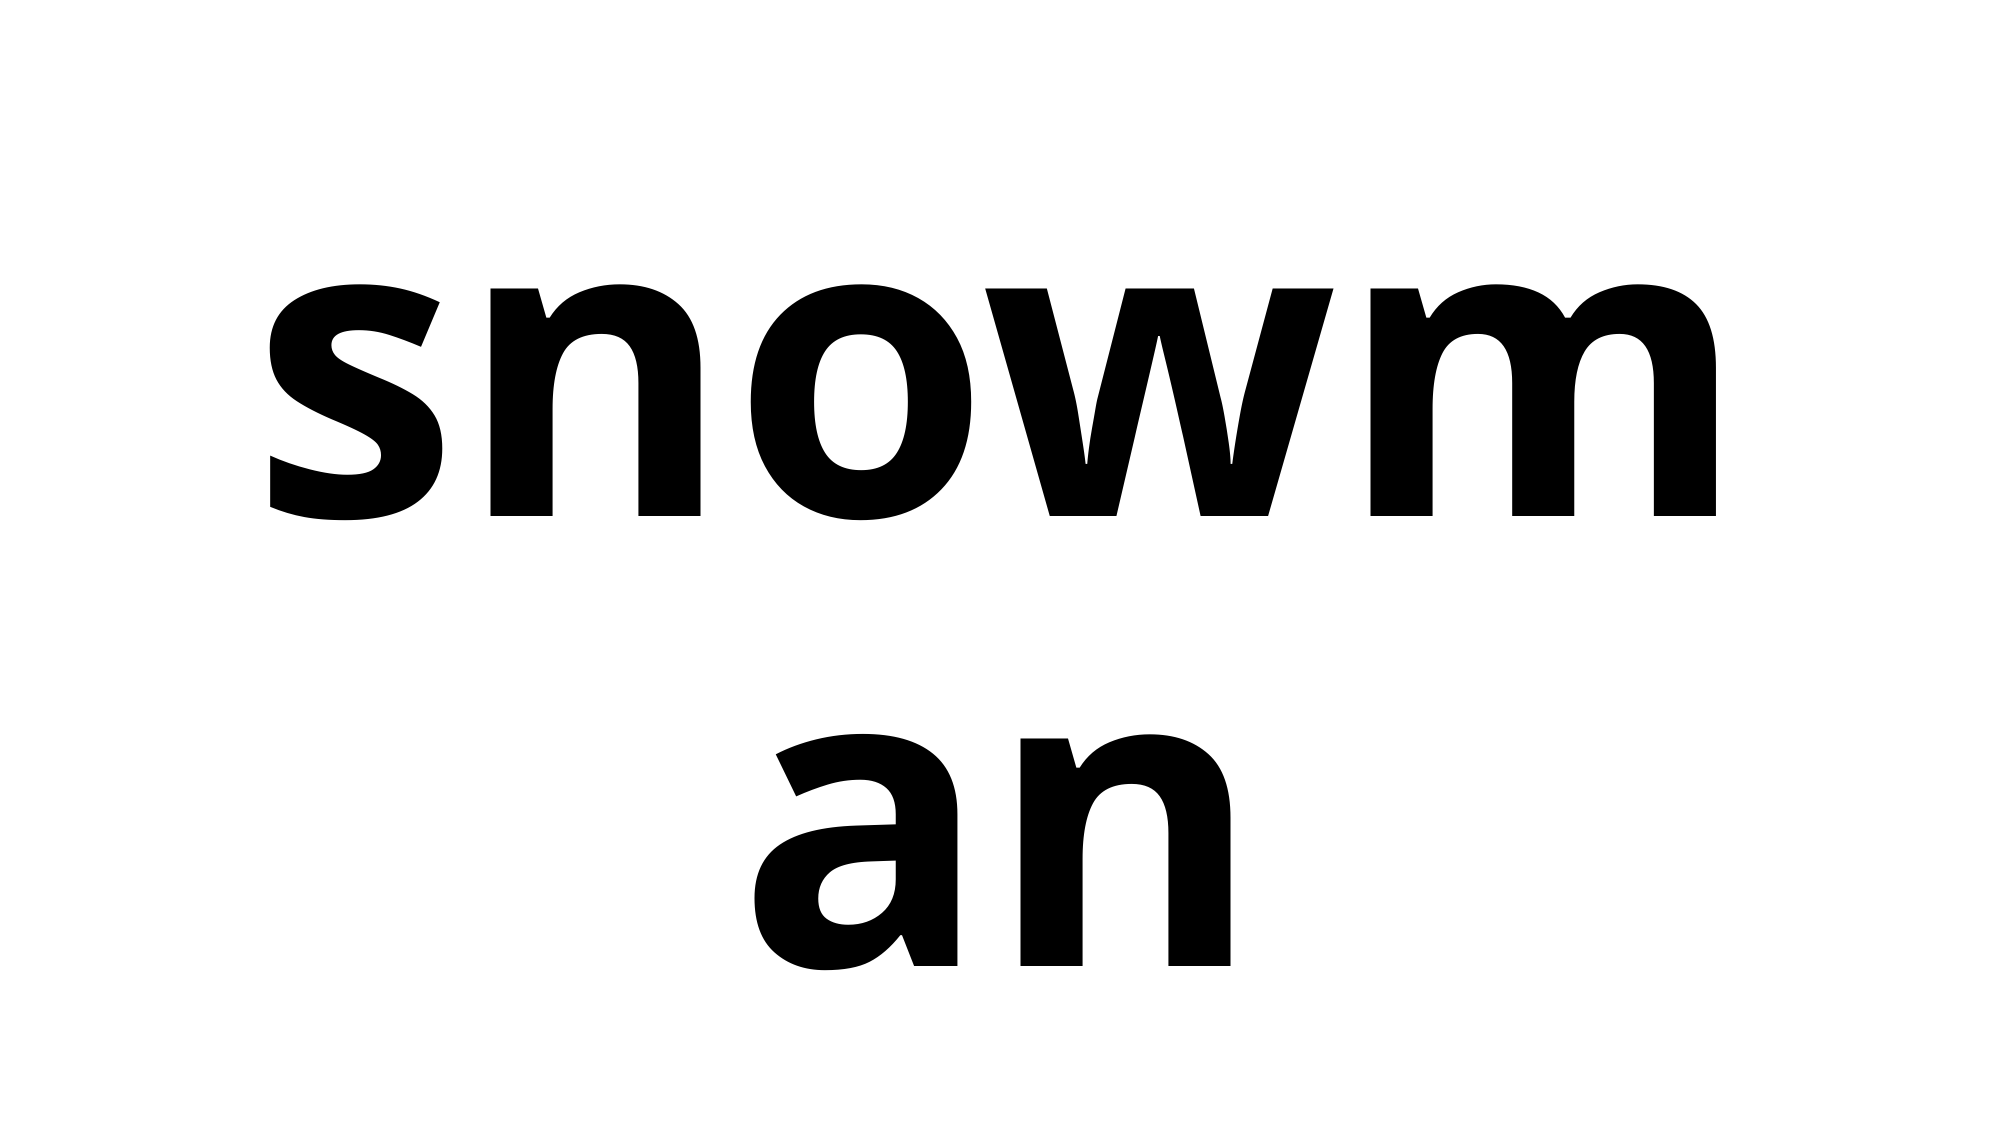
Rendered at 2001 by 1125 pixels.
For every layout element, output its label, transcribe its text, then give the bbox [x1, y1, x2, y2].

title snowman [137, 279, 1863, 933]
